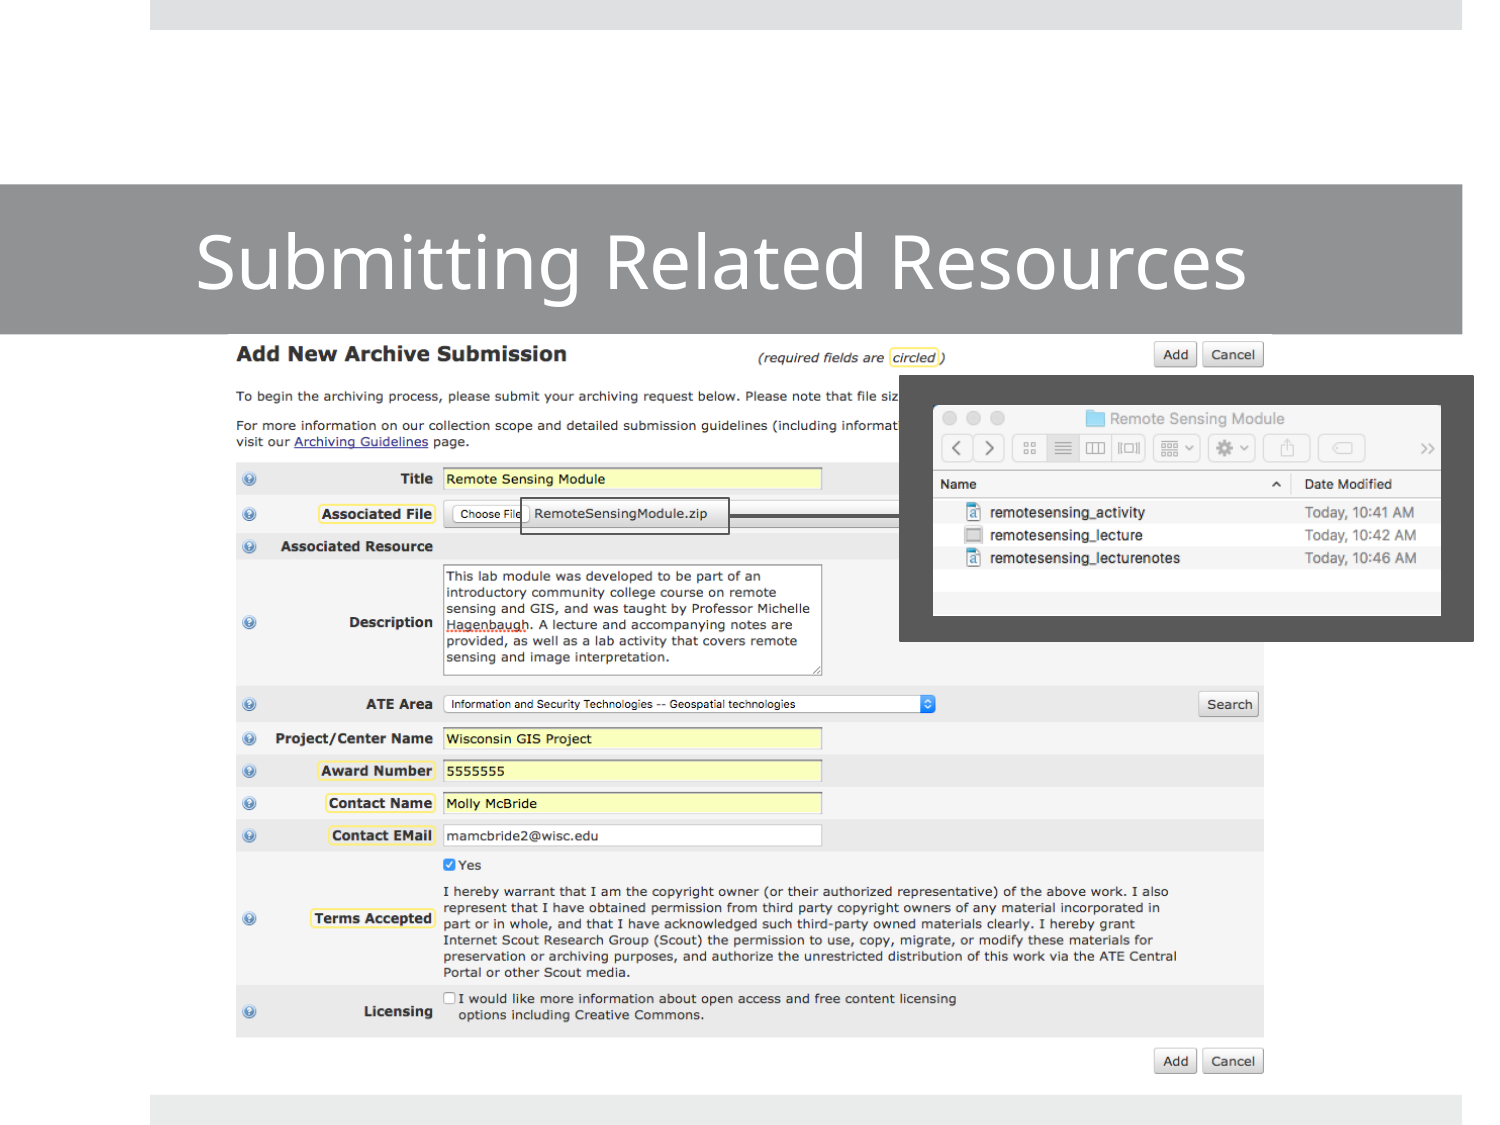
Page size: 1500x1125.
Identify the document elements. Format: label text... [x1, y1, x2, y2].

text_box [1273, 375, 1474, 642]
picture [227, 333, 1441, 1083]
title Submitting Related Resources [0, 184, 1463, 335]
